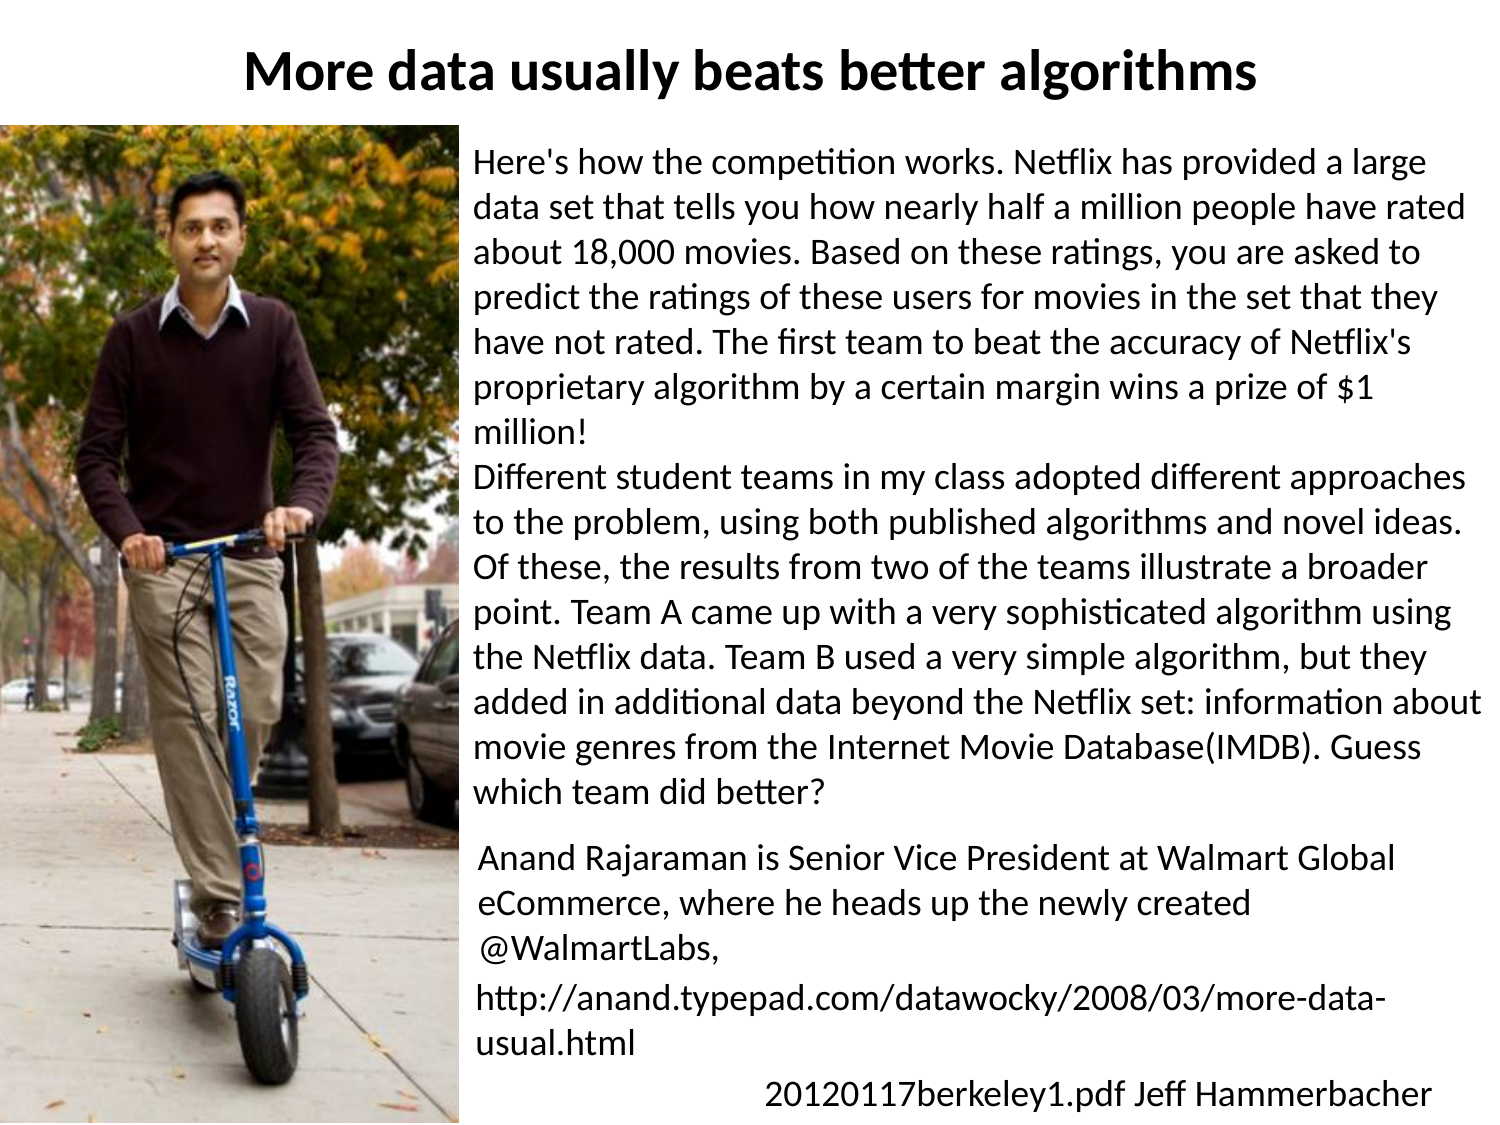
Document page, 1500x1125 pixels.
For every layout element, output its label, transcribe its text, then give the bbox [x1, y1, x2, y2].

text_box http://anand.typepad.com/datawocky/2008/03/more-data-usual.html [464, 965, 1474, 1071]
text_box Anand Rajaraman is Senior Vice President at Walmart Global eCommerce, where he heads up the newly created @WalmartLabs, [464, 826, 1476, 976]
text_box 20120117berkeley1.pdf Jeff Hammerbacher [749, 1061, 1449, 1122]
text_box More data usually beats better algorithms [228, 24, 1274, 110]
picture [0, 125, 459, 1123]
text_box Here's how the competition works. Netflix has provided a large data set that tells you how nearly half a million people have rated about 18,000 movies. Based on these ratings, you are asked to predict the ratings of these users for movies in the set that they have not rated. The first team to beat the accuracy of Netflix's proprietary algorithm by a certain margin wins a prize of $1 million! Different student teams in my class adopted different approaches to the problem, using both published algorithms and novel ideas. Of these, the results from two of the teams illustrate a broader point. Team A came up with a very sophisticated algorithm using the Netflix data. Team B used a very simple algorithm, but they added in additional data beyond the Netflix set: information about movie genres from the Internet Movie Database(IMDB). Guess which team did better? [463, 129, 1500, 819]
